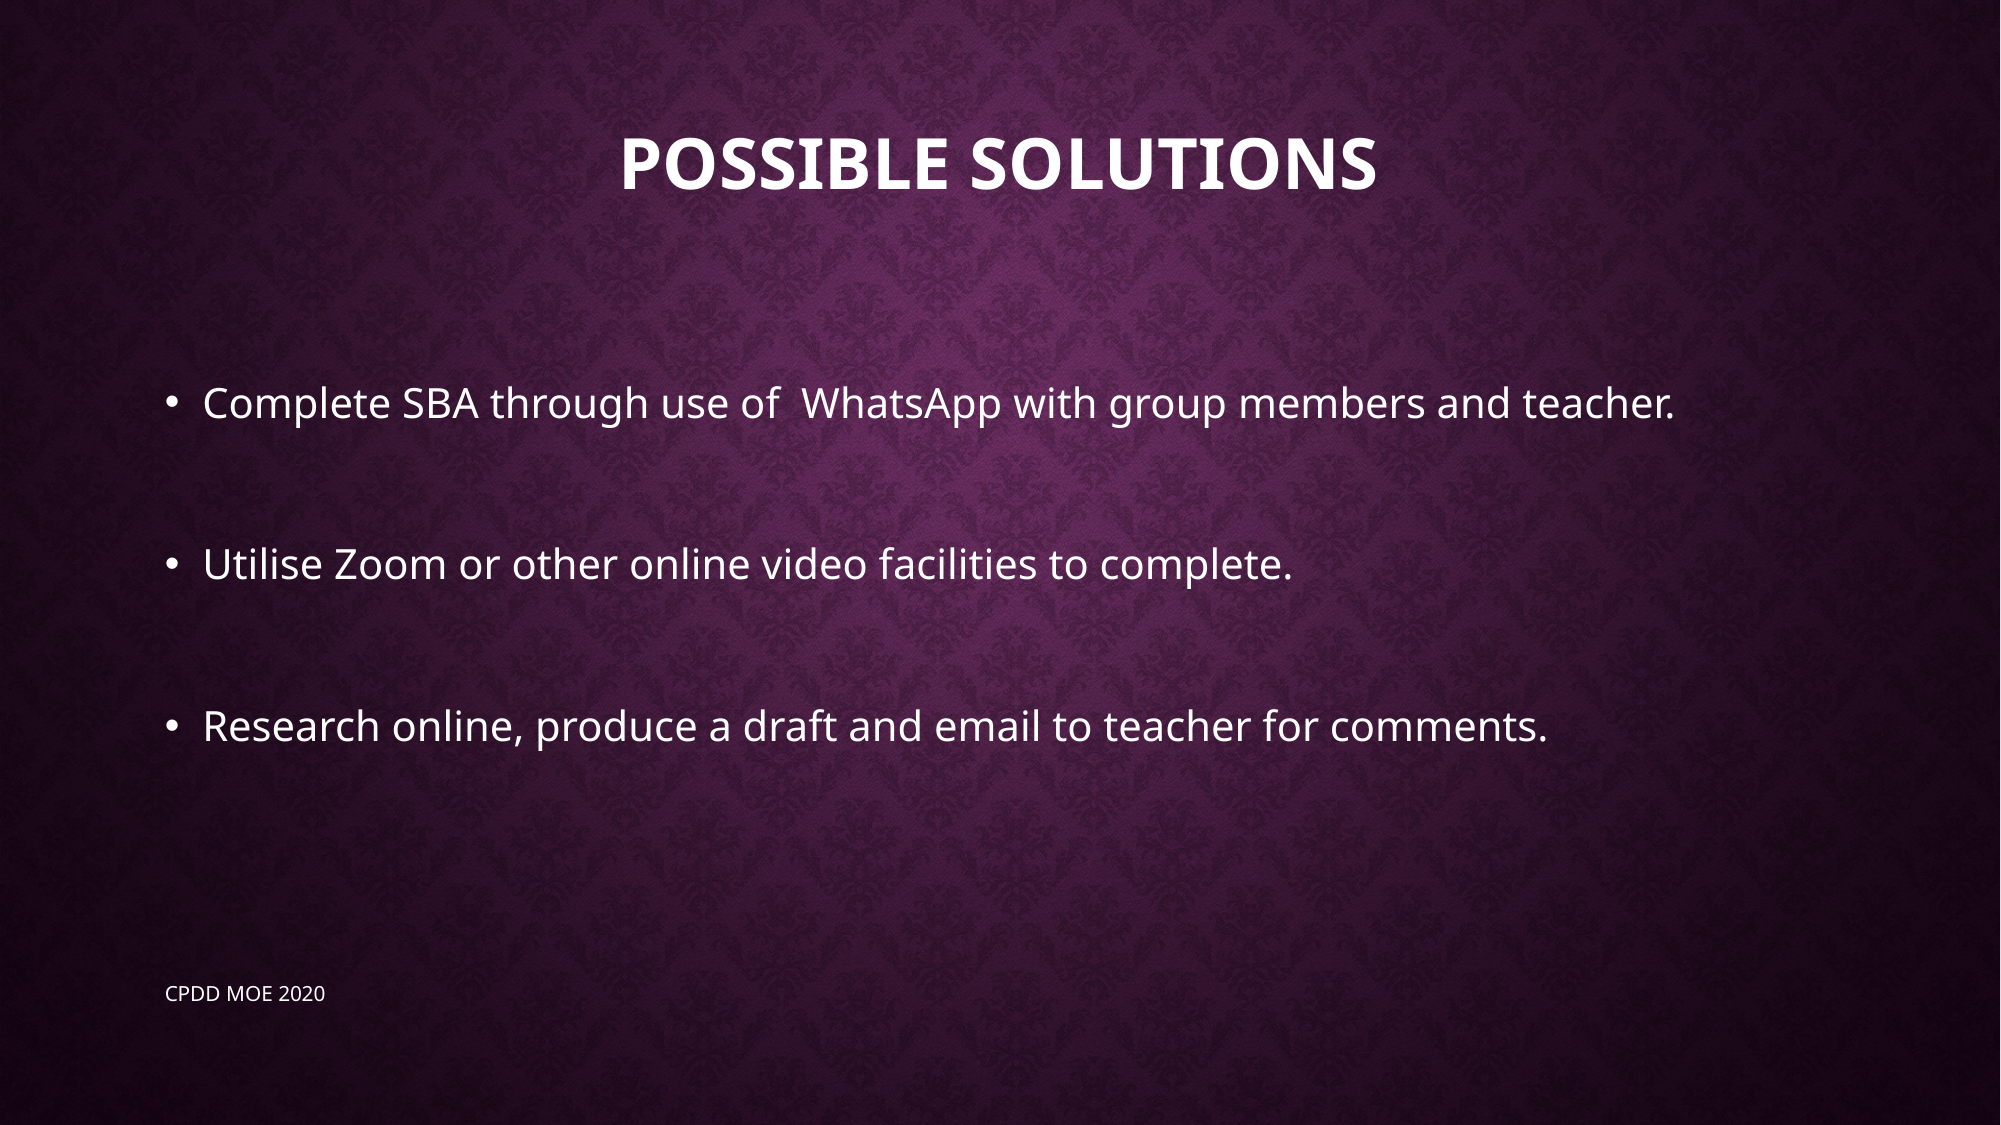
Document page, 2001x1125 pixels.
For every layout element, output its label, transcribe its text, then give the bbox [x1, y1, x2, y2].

title Possible solutions [149, 99, 1849, 234]
list Complete SBA through use of WhatsApp with group members and teacher. Utilise Zoom or other online video facilities to complete. Research online, produce a draft and email to teacher for comments. [149, 358, 1849, 950]
footer CPDD MOE 2020 [149, 965, 1245, 1025]
